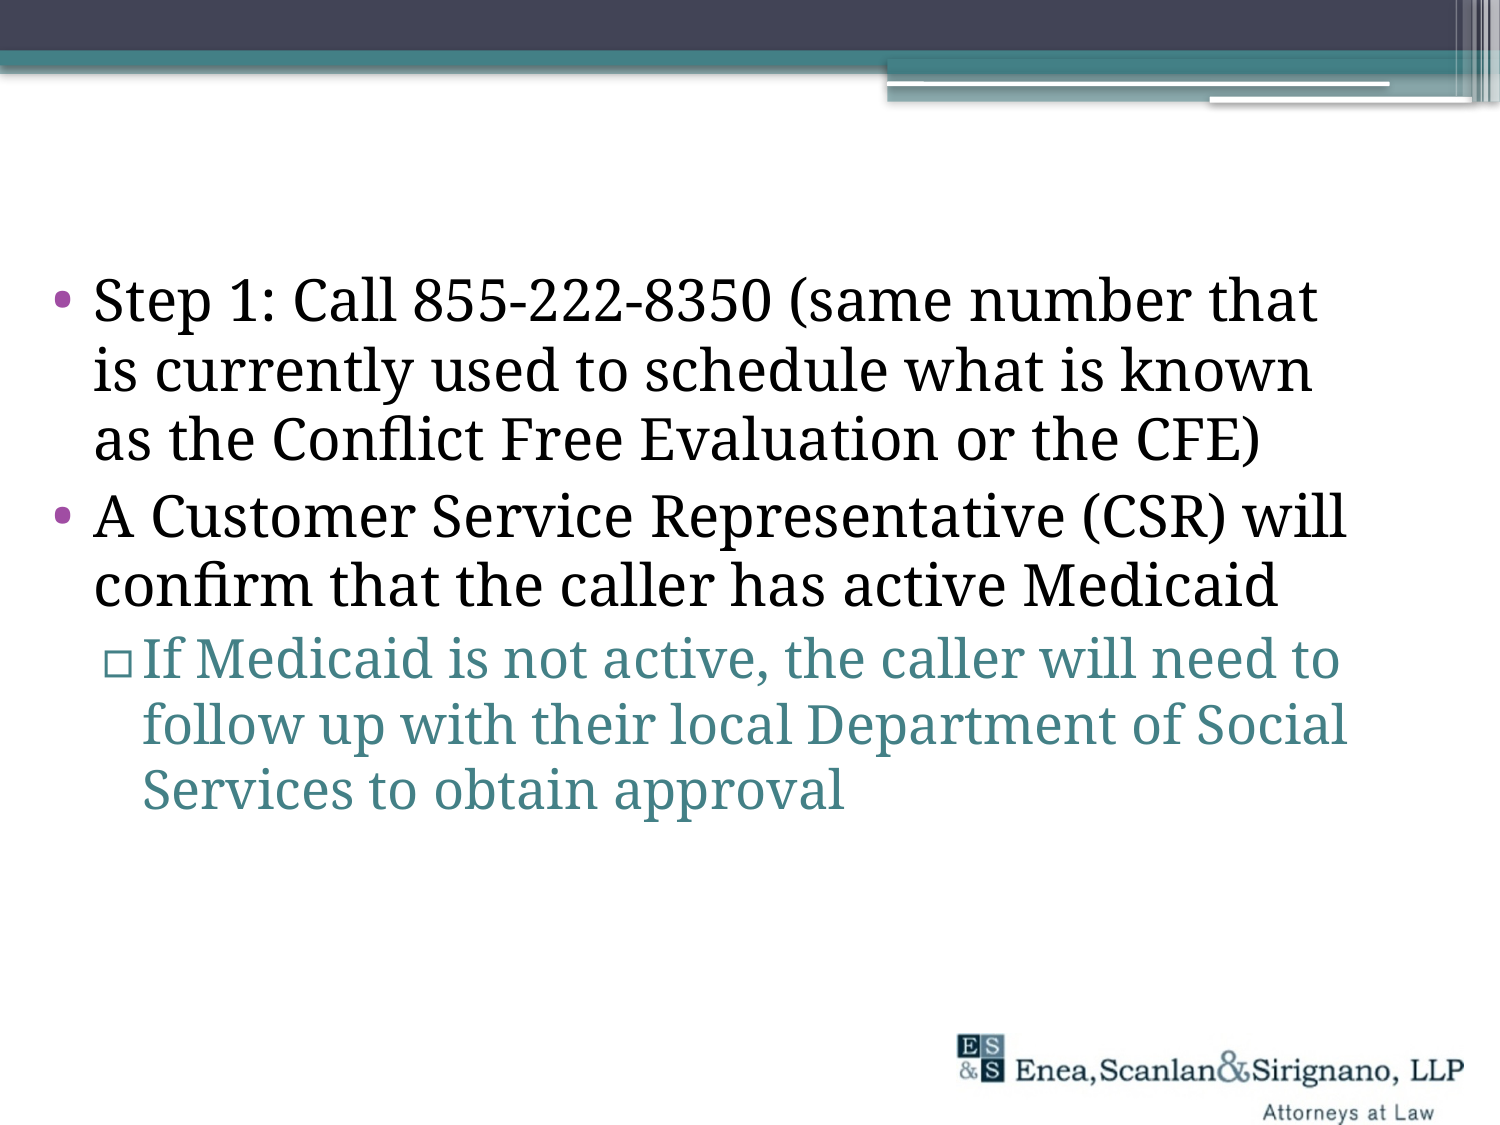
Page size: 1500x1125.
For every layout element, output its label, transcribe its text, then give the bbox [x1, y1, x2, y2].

list Step 1: Call 855-222-8350 (same number that is currently used to schedule what is known as the Conflict Free Evaluation or the CFE) A Customer Service Representative (CSR) will confirm that the caller has active Medicaid If Medicaid is not active, the caller will need to follow up with their local Department of Social Services to obtain approval [19, 255, 1370, 965]
picture [956, 1033, 1464, 1125]
